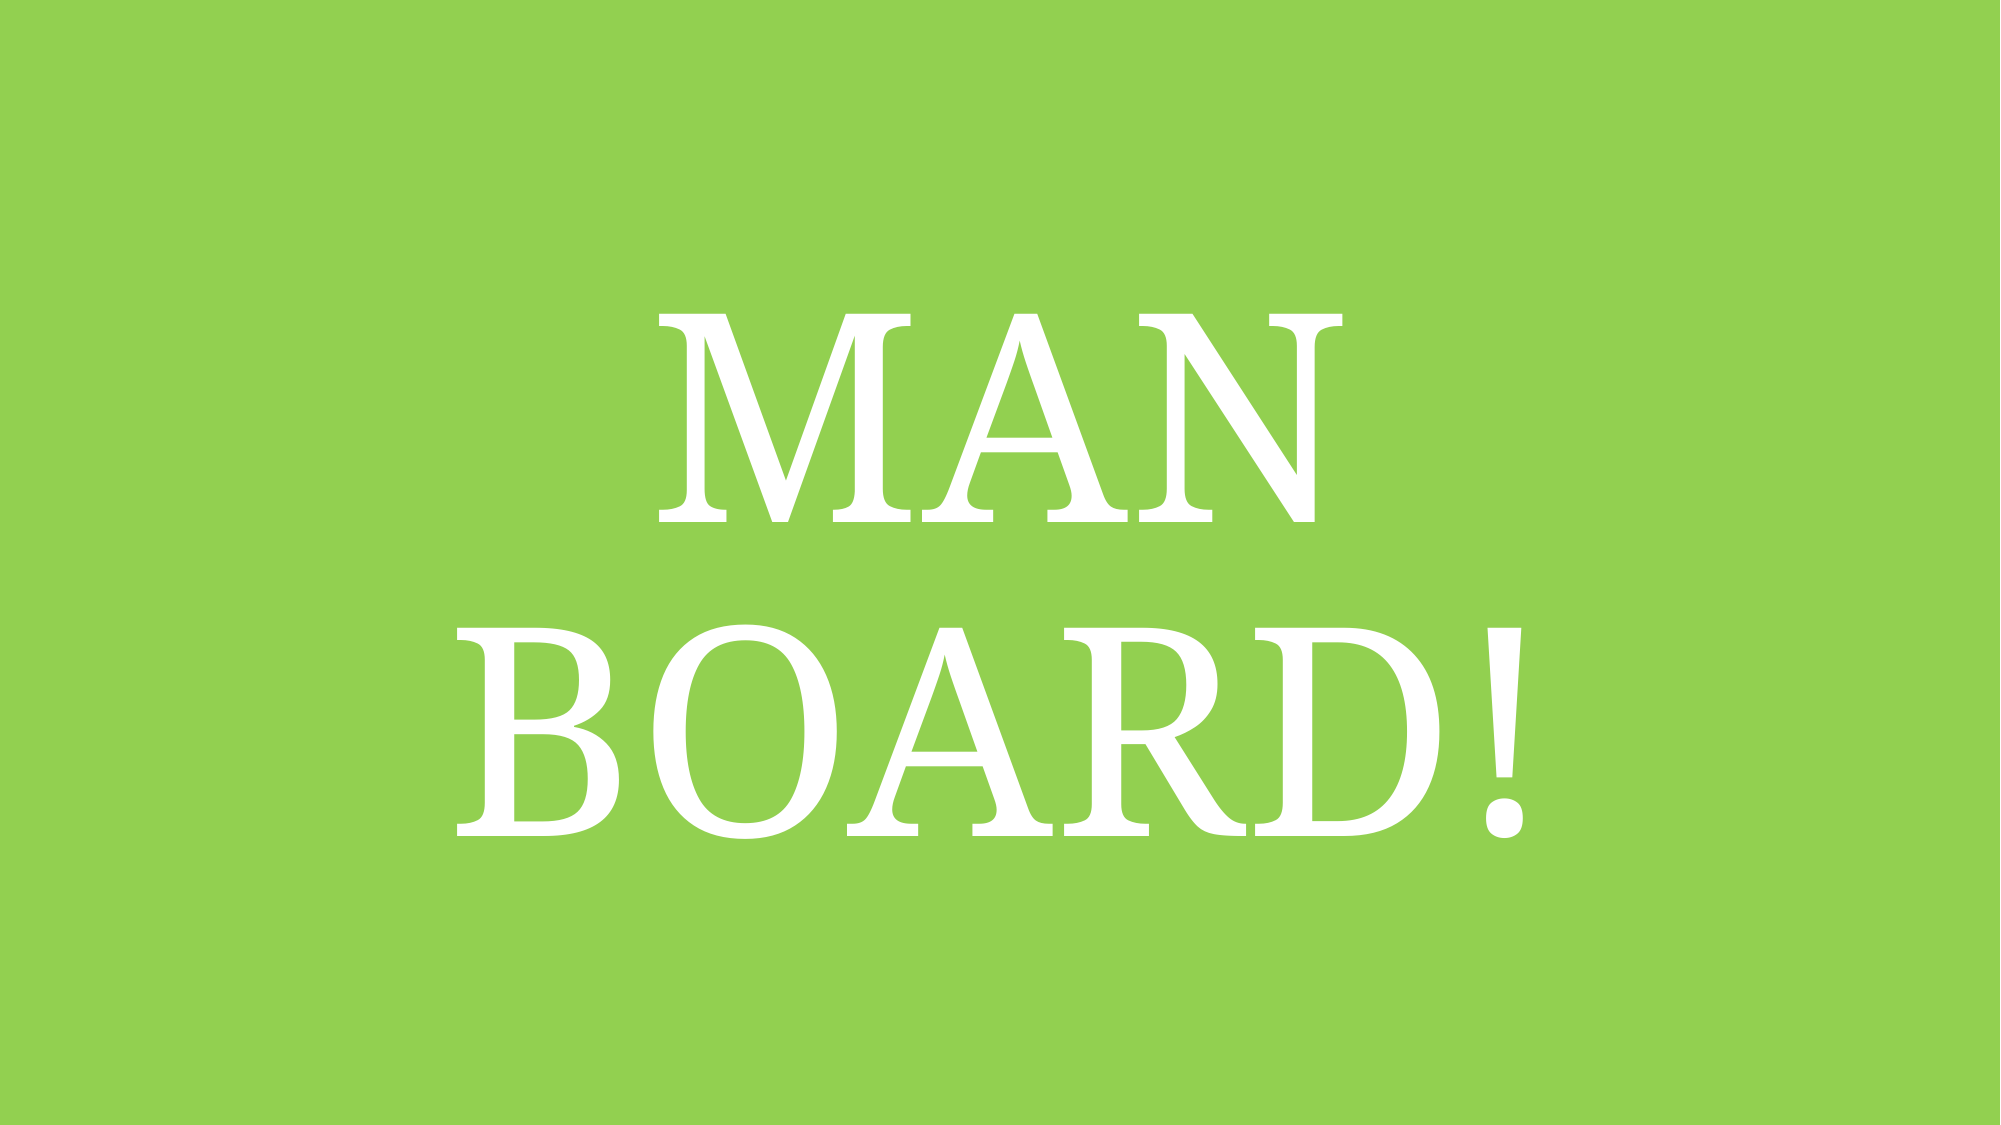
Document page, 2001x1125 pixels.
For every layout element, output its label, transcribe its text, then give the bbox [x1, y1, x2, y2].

title MAN BOARD! [249, 184, 1750, 986]
